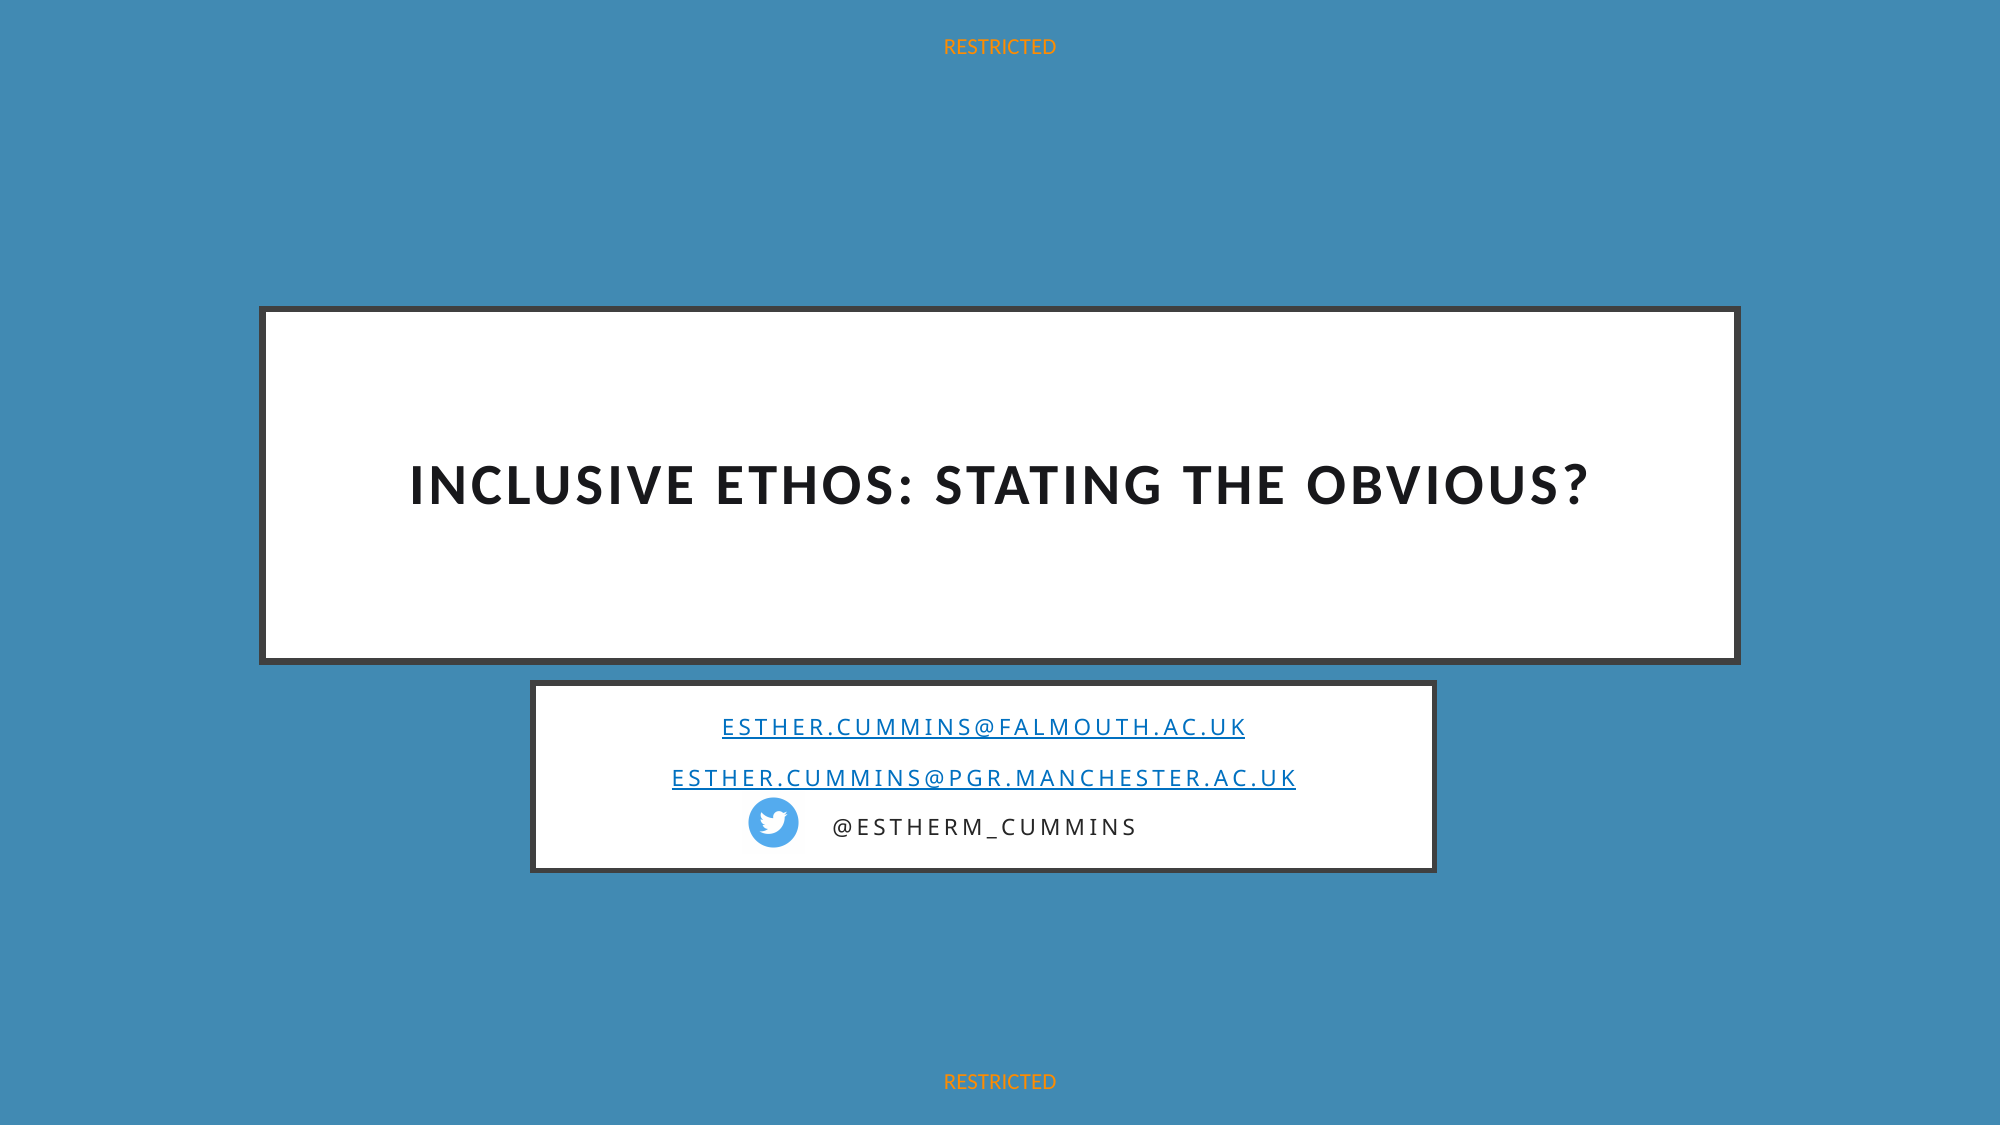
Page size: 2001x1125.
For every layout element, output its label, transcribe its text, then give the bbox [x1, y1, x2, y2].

text_box Esther.cummins@falmouth.ac.uk Esther.cummins@pgr.Manchester.ac.uk @EstherM_Cummins [533, 682, 1435, 871]
title Inclusive Ethos: Stating the obvious? [259, 306, 1741, 665]
picture [741, 791, 805, 854]
